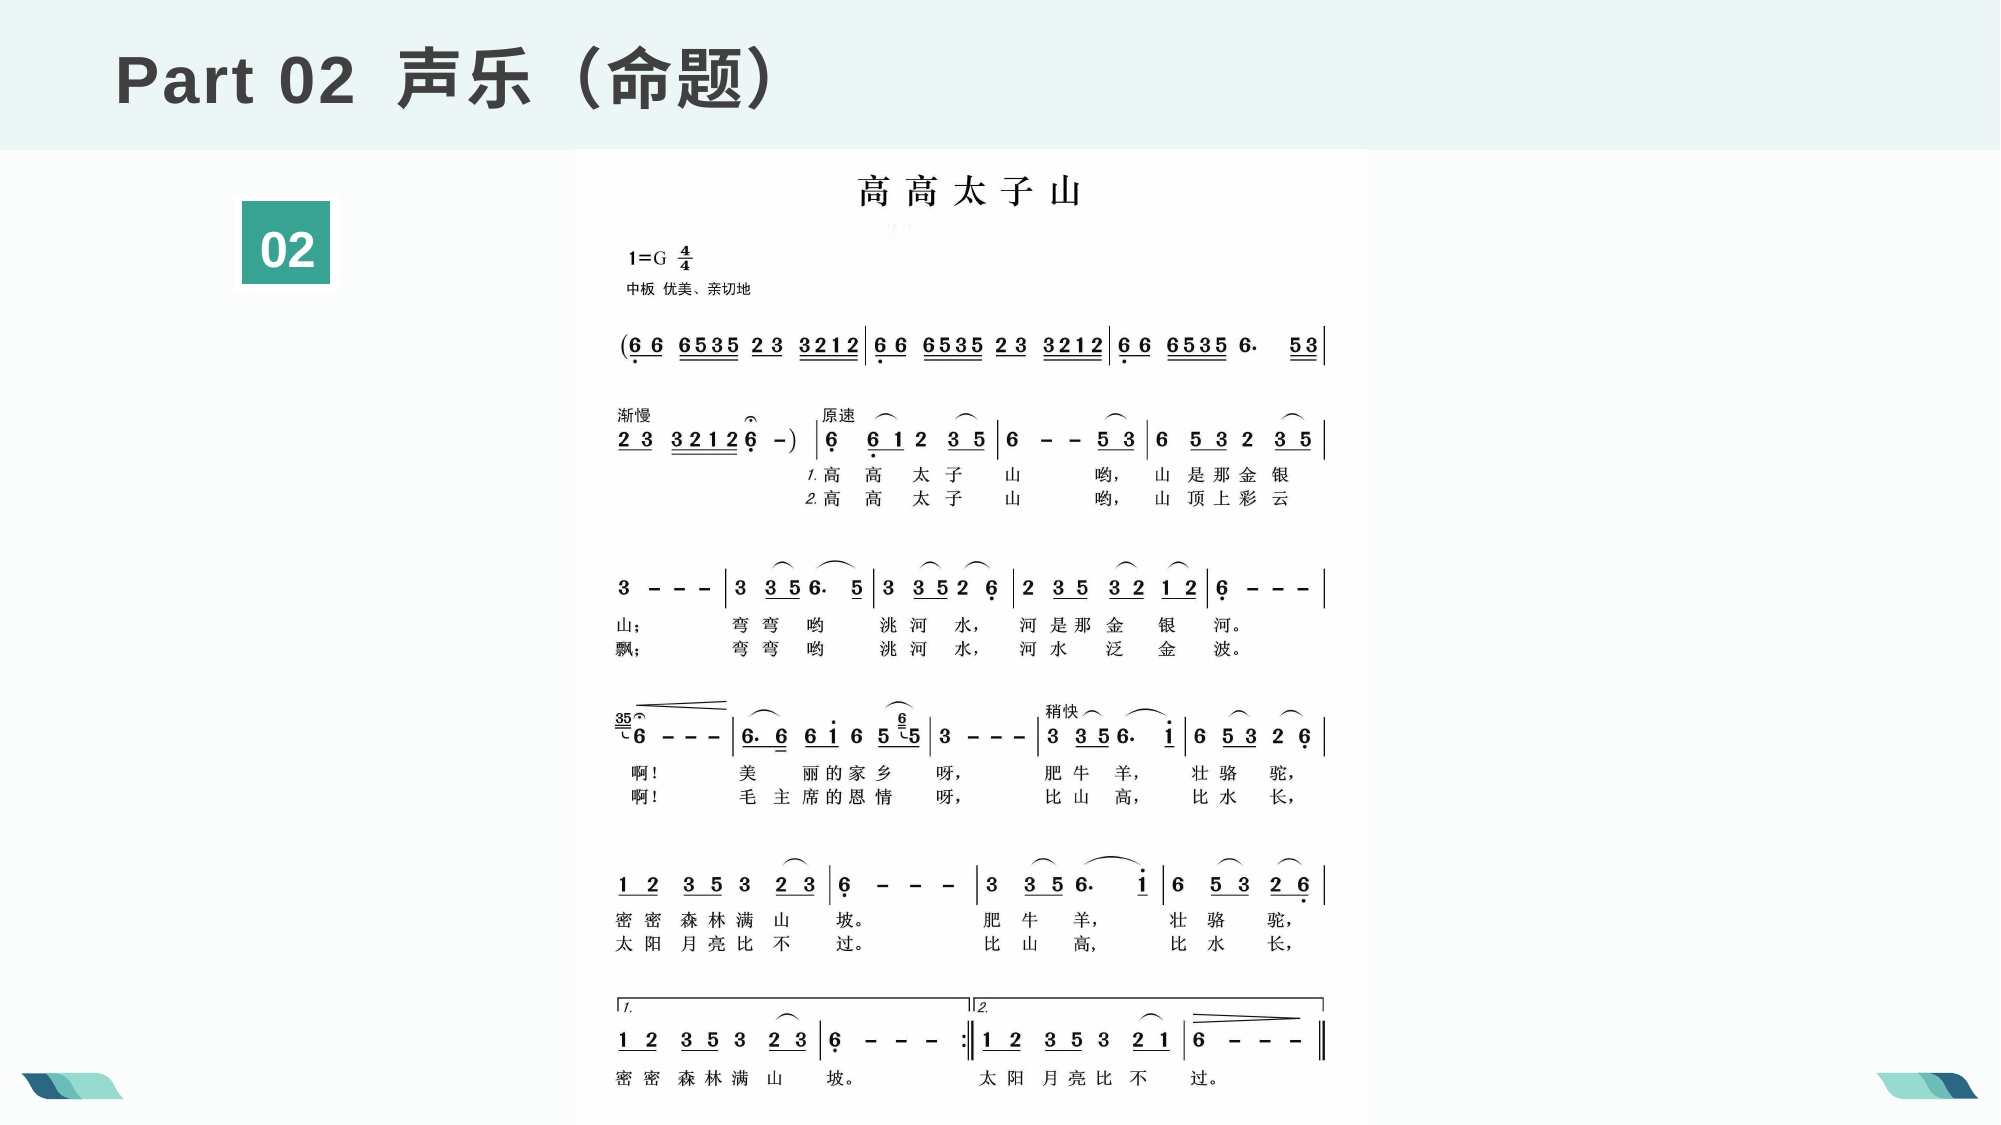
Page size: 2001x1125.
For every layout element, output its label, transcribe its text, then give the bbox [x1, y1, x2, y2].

text_box [331, 197, 335, 288]
picture [574, 149, 1367, 1125]
text_box 02 [244, 197, 331, 294]
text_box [1367, 1072, 1979, 1100]
text_box [237, 197, 244, 288]
text_box Part 02 声乐（命题） [99, 25, 1901, 125]
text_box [21, 1072, 574, 1100]
text_box [0, 0, 2000, 151]
